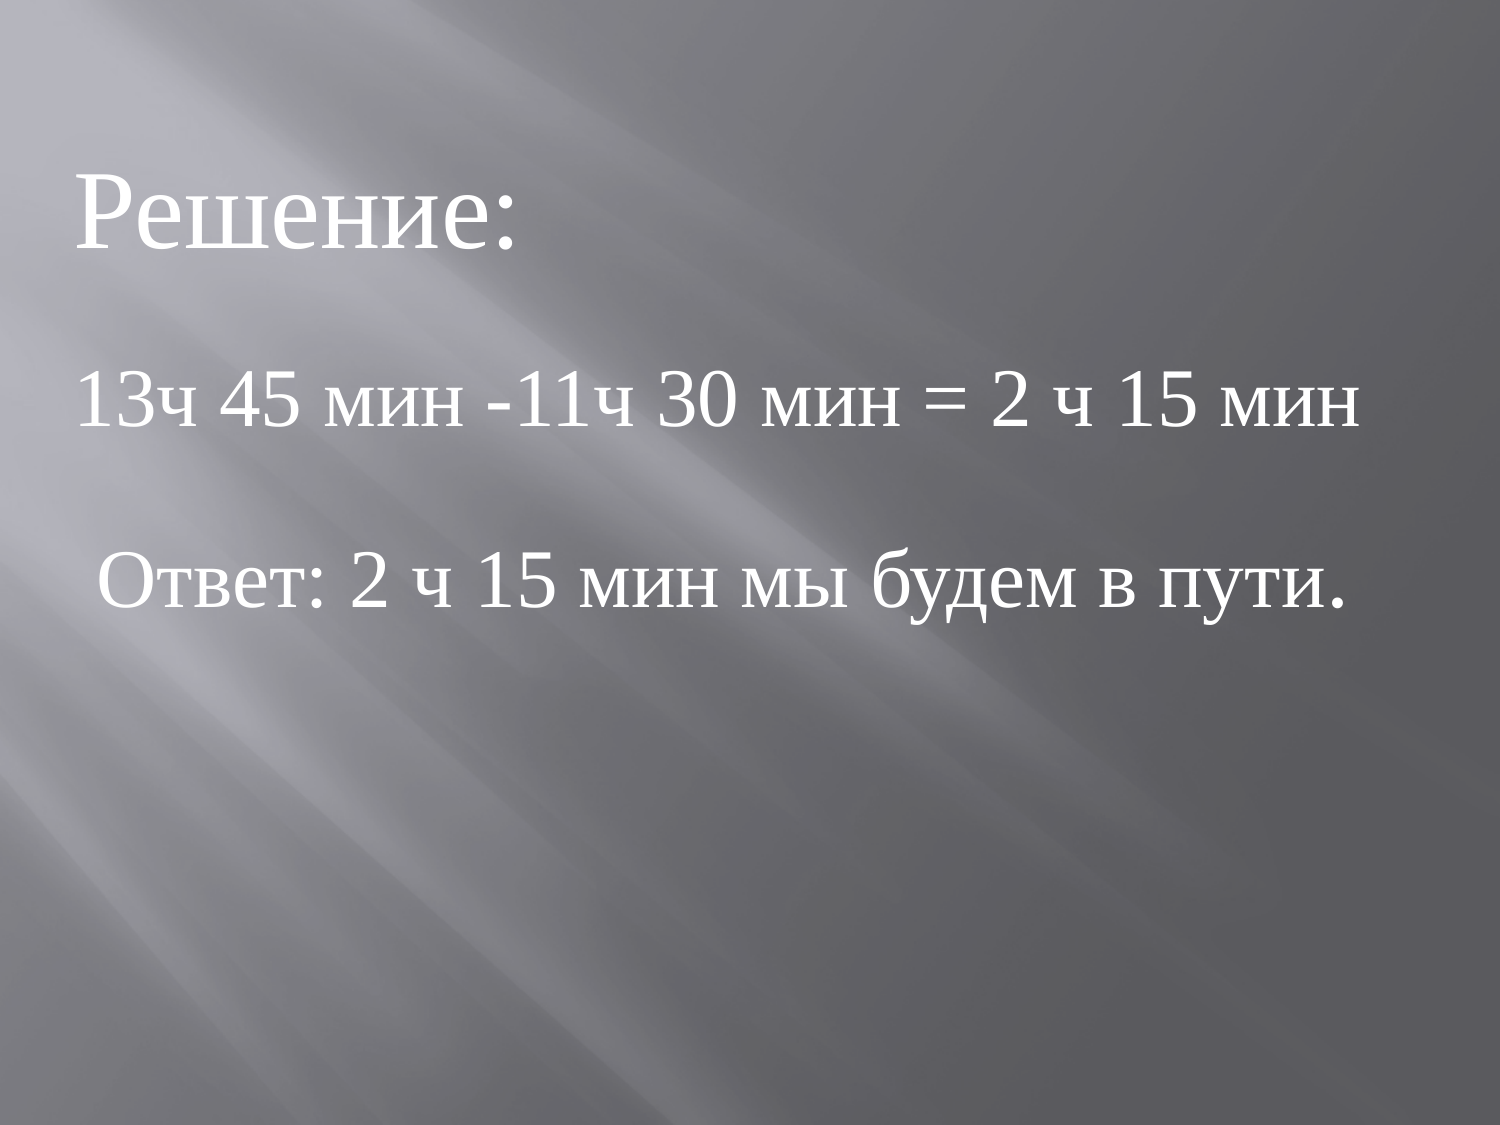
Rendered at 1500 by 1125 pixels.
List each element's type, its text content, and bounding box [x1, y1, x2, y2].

text_box Ответ: 2 ч 15 мин мы будем в пути. [82, 398, 1500, 634]
text_box 13ч 45 мин -11ч 30 мин = 2 ч 15 мин [58, 246, 1453, 451]
text_box Решение: [58, 128, 1383, 246]
